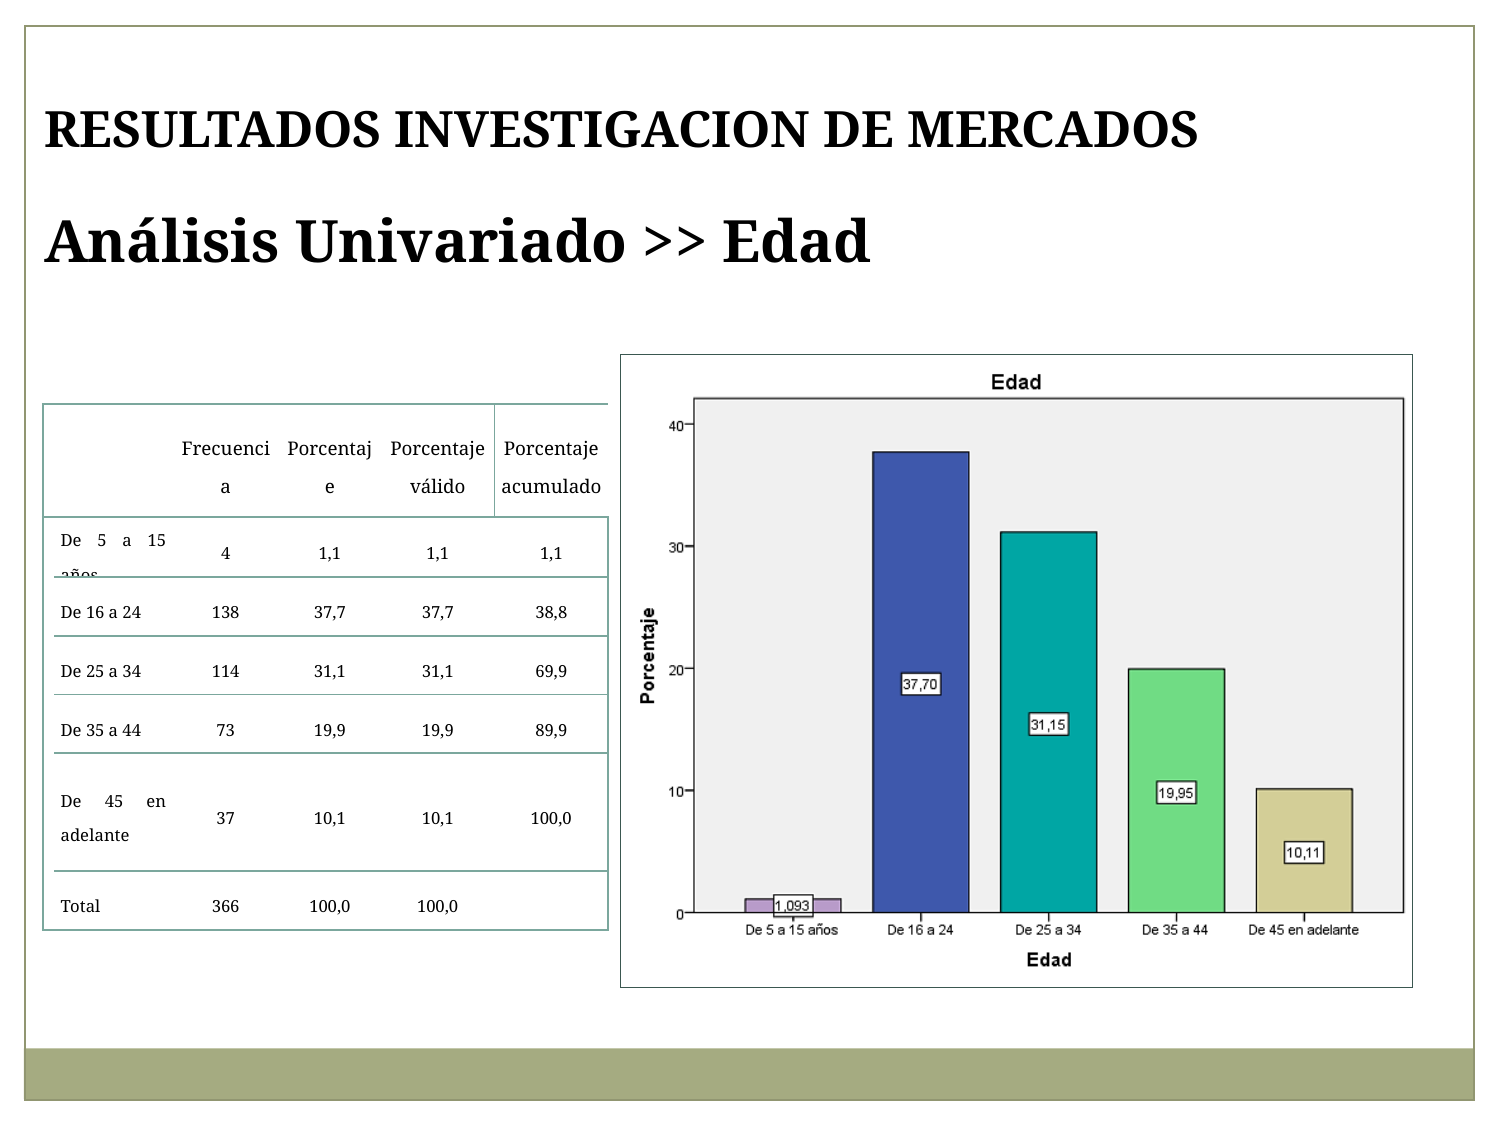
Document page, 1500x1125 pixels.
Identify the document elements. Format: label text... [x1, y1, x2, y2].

table_cell De 45 en adelante [54, 754, 173, 870]
text_box RESULTADOS INVESTIGACION DE MERCADOS [29, 89, 1500, 165]
table_header [44, 405, 173, 516]
table_cell 138 [173, 578, 279, 635]
table_cell 1,1 [279, 518, 381, 576]
table_cell 37,7 [381, 578, 495, 635]
table_cell 10,1 [279, 754, 381, 870]
table_cell 31,1 [381, 637, 495, 694]
table_cell 19,9 [279, 695, 381, 752]
table_cell 37,7 [279, 578, 381, 635]
table_header Porcentaje [279, 405, 381, 516]
table_cell Total [54, 872, 173, 929]
table_cell 114 [173, 637, 279, 694]
table_cell 89,9 [495, 695, 607, 752]
table_cell 1,1 [381, 518, 495, 576]
table_cell 4 [173, 518, 279, 576]
picture [619, 354, 1414, 988]
table_cell De 25 a 34 [54, 637, 173, 694]
table_header Porcentaje válido [381, 405, 494, 516]
table_cell 31,1 [279, 637, 381, 694]
table_cell De 16 a 24 [54, 578, 173, 635]
table_cell De 5 a 15 años [54, 518, 173, 576]
table_cell 69,9 [495, 637, 607, 694]
table_header Porcentaje acumulado [495, 405, 608, 516]
table_cell 38,8 [495, 578, 607, 635]
table_cell [44, 518, 54, 929]
table_cell De 35 a 44 [54, 695, 173, 752]
table_cell 100,0 [279, 872, 381, 929]
table_cell 366 [173, 872, 279, 929]
table_cell 73 [173, 695, 279, 752]
table_cell 100,0 [381, 872, 495, 929]
table_cell 19,9 [381, 695, 495, 752]
table_cell 1,1 [495, 518, 607, 576]
table_cell [495, 872, 607, 929]
table_cell 100,0 [495, 754, 607, 870]
table_cell 37 [173, 754, 279, 870]
table_header Frecuencia [173, 405, 279, 516]
text_box Análisis Univariado >> Edad [29, 196, 1500, 281]
table_cell 10,1 [381, 754, 495, 870]
